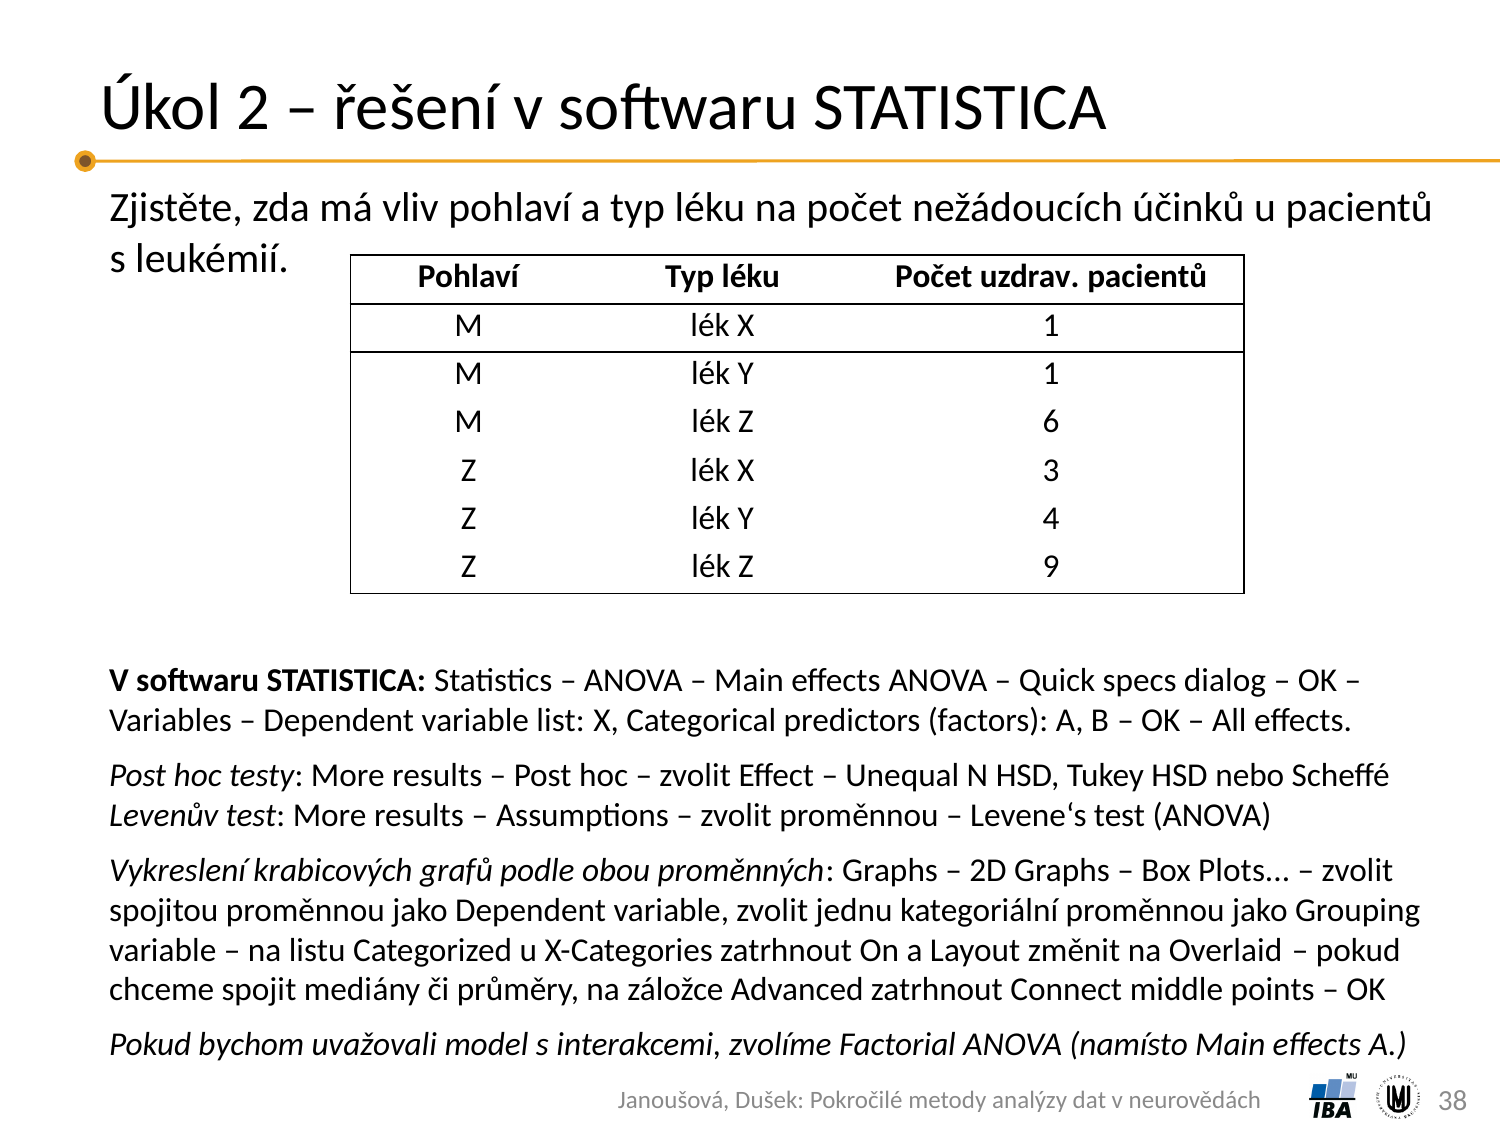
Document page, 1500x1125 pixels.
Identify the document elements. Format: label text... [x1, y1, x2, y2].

table_header Počet uzdrav. pacientů [858, 256, 1243, 303]
table_cell 1 [858, 353, 1243, 400]
table_cell lék X [587, 449, 858, 497]
table_cell lék X [587, 305, 858, 351]
slide_number 38 [1132, 1072, 1483, 1125]
table_cell 3 [858, 449, 1243, 497]
table_cell lék Z [587, 545, 858, 593]
table_cell 6 [858, 400, 1243, 449]
text_box V softwaru STATISTICA: Statistics – ANOVA – Main effects ANOVA – Quick specs dialog – OK – Variables – Dependent variable list: X, Categorical predictors (factors): A, B – OK – All effects. Post hoc testy: More results – Post hoc – zvolit Effect – Unequal N HSD, Tukey HSD nebo Scheffé Levenův test: More results – Assumptions – zvolit proměnnou – Levene‘s test (ANOVA) Vykreslení krabicových grafů podle obou proměnných: Graphs – 2D Graphs – Box Plots... – zvolit spojitou proměnnou jako Dependent variable, zvolit jednu kategoriální proměnnou jako Grouping variable – na listu Categorized u X-Categories zatrhnout On a Layout změnit na Overlaid – pokud chceme spojit mediány či průměry, na záložce Advanced zatrhnout Connect middle points – OK Pokud bychom uvažovali model s interakcemi, zvolíme Factorial ANOVA (namísto Main effects A.) [94, 650, 1459, 1070]
table_cell Z [351, 449, 587, 497]
table_cell 1 [858, 305, 1243, 351]
table_cell M [351, 305, 587, 351]
table_header Pohlaví [351, 256, 587, 303]
table_cell lék Y [587, 353, 858, 400]
table_cell M [351, 353, 587, 400]
table_cell 9 [858, 545, 1243, 593]
list Zjistěte, zda má vliv pohlaví a typ léku na počet nežádoucích účinků u pacientů s leukémií. [94, 172, 1459, 315]
title Úkol 2 – řešení v softwaru STATISTICA [85, 45, 1425, 161]
table_cell M [351, 400, 587, 449]
table_cell Z [351, 497, 587, 545]
table_cell lék Y [587, 497, 858, 545]
table_header Typ léku [587, 256, 858, 303]
table_cell Z [351, 545, 587, 593]
table_cell 4 [858, 497, 1243, 545]
table_cell lék Z [587, 400, 858, 449]
